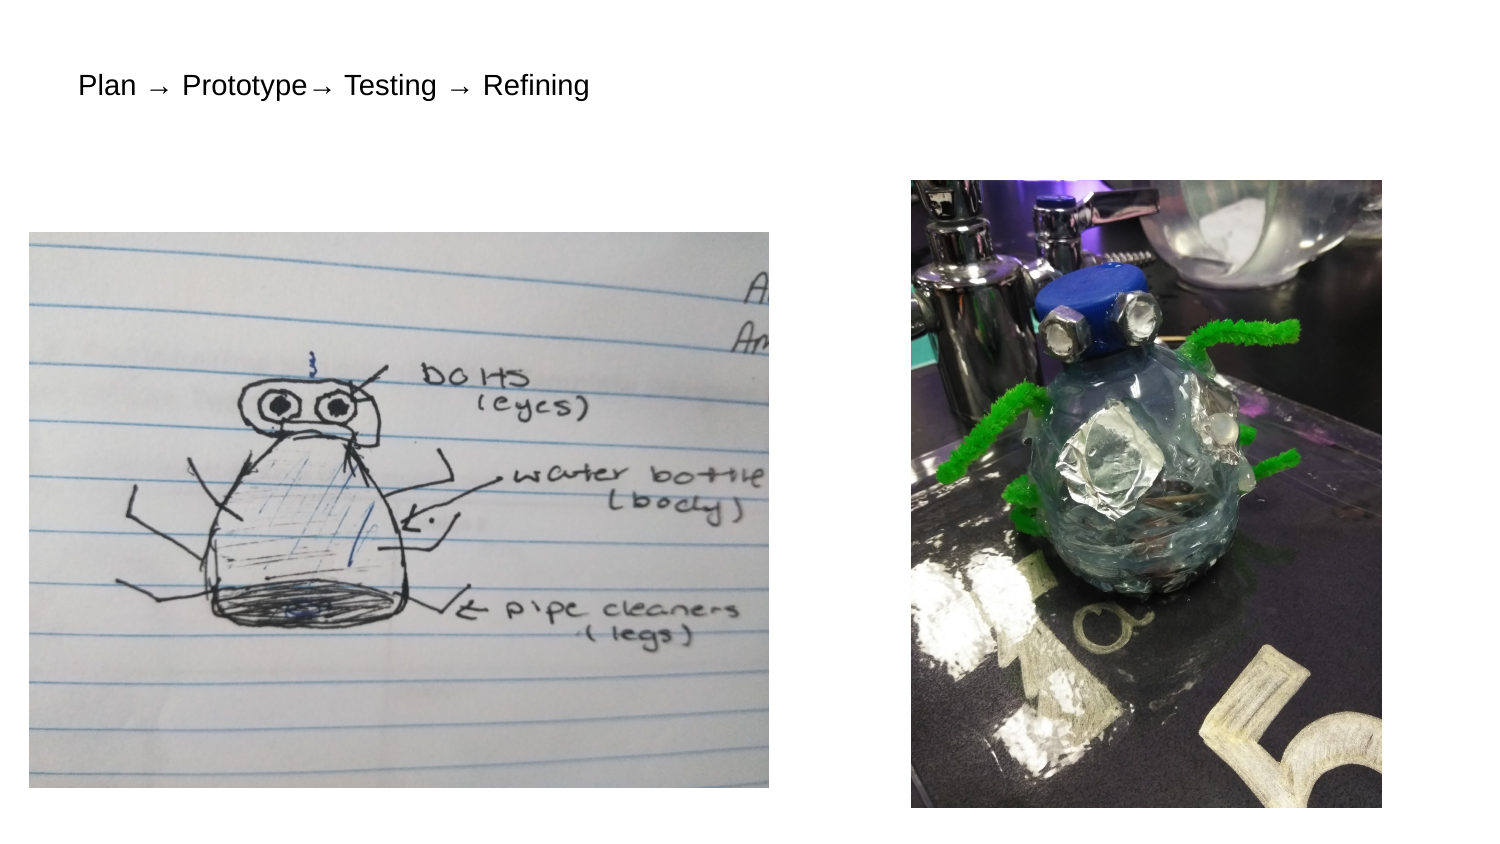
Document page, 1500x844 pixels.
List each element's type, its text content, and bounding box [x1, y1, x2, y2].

picture [29, 232, 770, 788]
text_box Plan → Prototype→ Testing → Refining [63, 51, 1343, 161]
picture [911, 180, 1382, 808]
